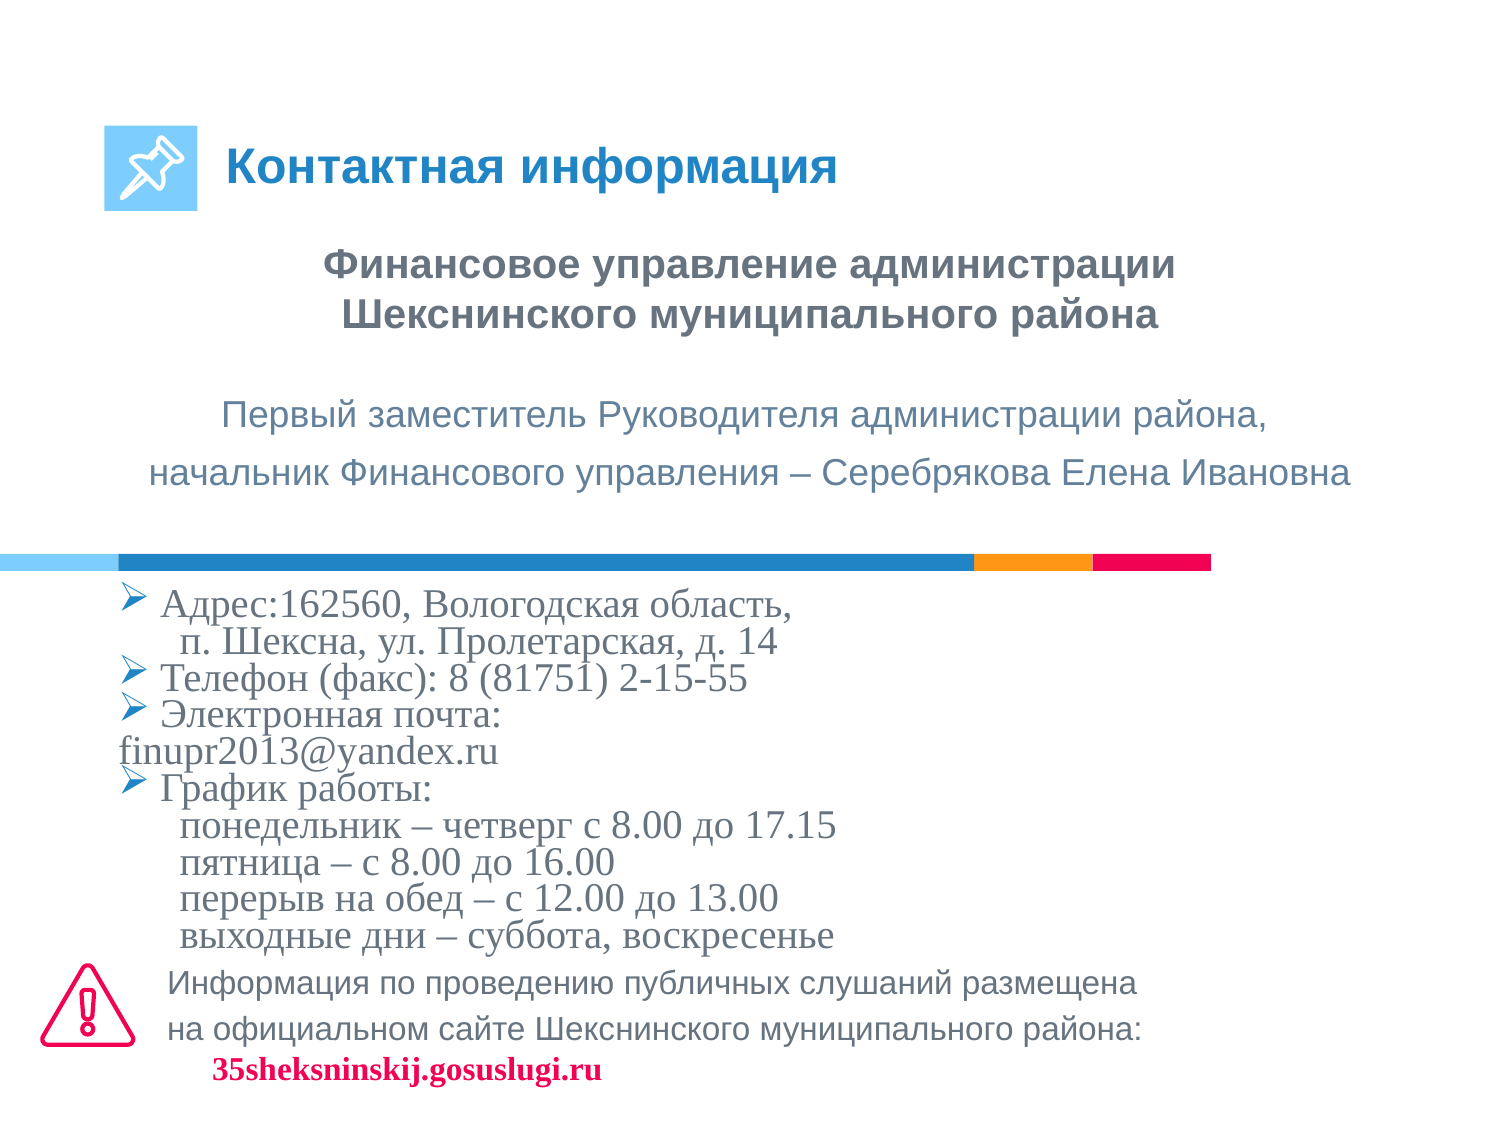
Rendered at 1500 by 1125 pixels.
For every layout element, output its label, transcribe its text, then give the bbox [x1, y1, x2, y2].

text_box Адрес:162560, Вологодская область, п. Шексна, ул. Пролетарская, д. 14 Телефон (факс): 8 (81751) 2-15-55 Электронная почта: finupr2013@yandex.ru График работы: понедельник – четверг с 8.00 до 17.15 пятница – с 8.00 до 16.00 перерыв на обед – с 12.00 до 13.00 выходные дни – суббота, воскресенье [88, 574, 886, 973]
text_box Информация по проведению публичных слушаний размещена на официальном сайте Шекснинского муниципального района: 35sheksninskij.gosuslugi.ru [152, 960, 1442, 1078]
text_box Первый заместитель Руководителя администрации района, начальник Финансового управления – Серебрякова Елена Ивановна [0, 375, 1500, 446]
text_box Контактная информация [210, 125, 1196, 201]
text_box [104, 125, 198, 211]
text_box [40, 963, 136, 1047]
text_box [121, 137, 183, 199]
text_box Финансовое управление администрации Шекснинского муниципального района [0, 234, 1500, 352]
